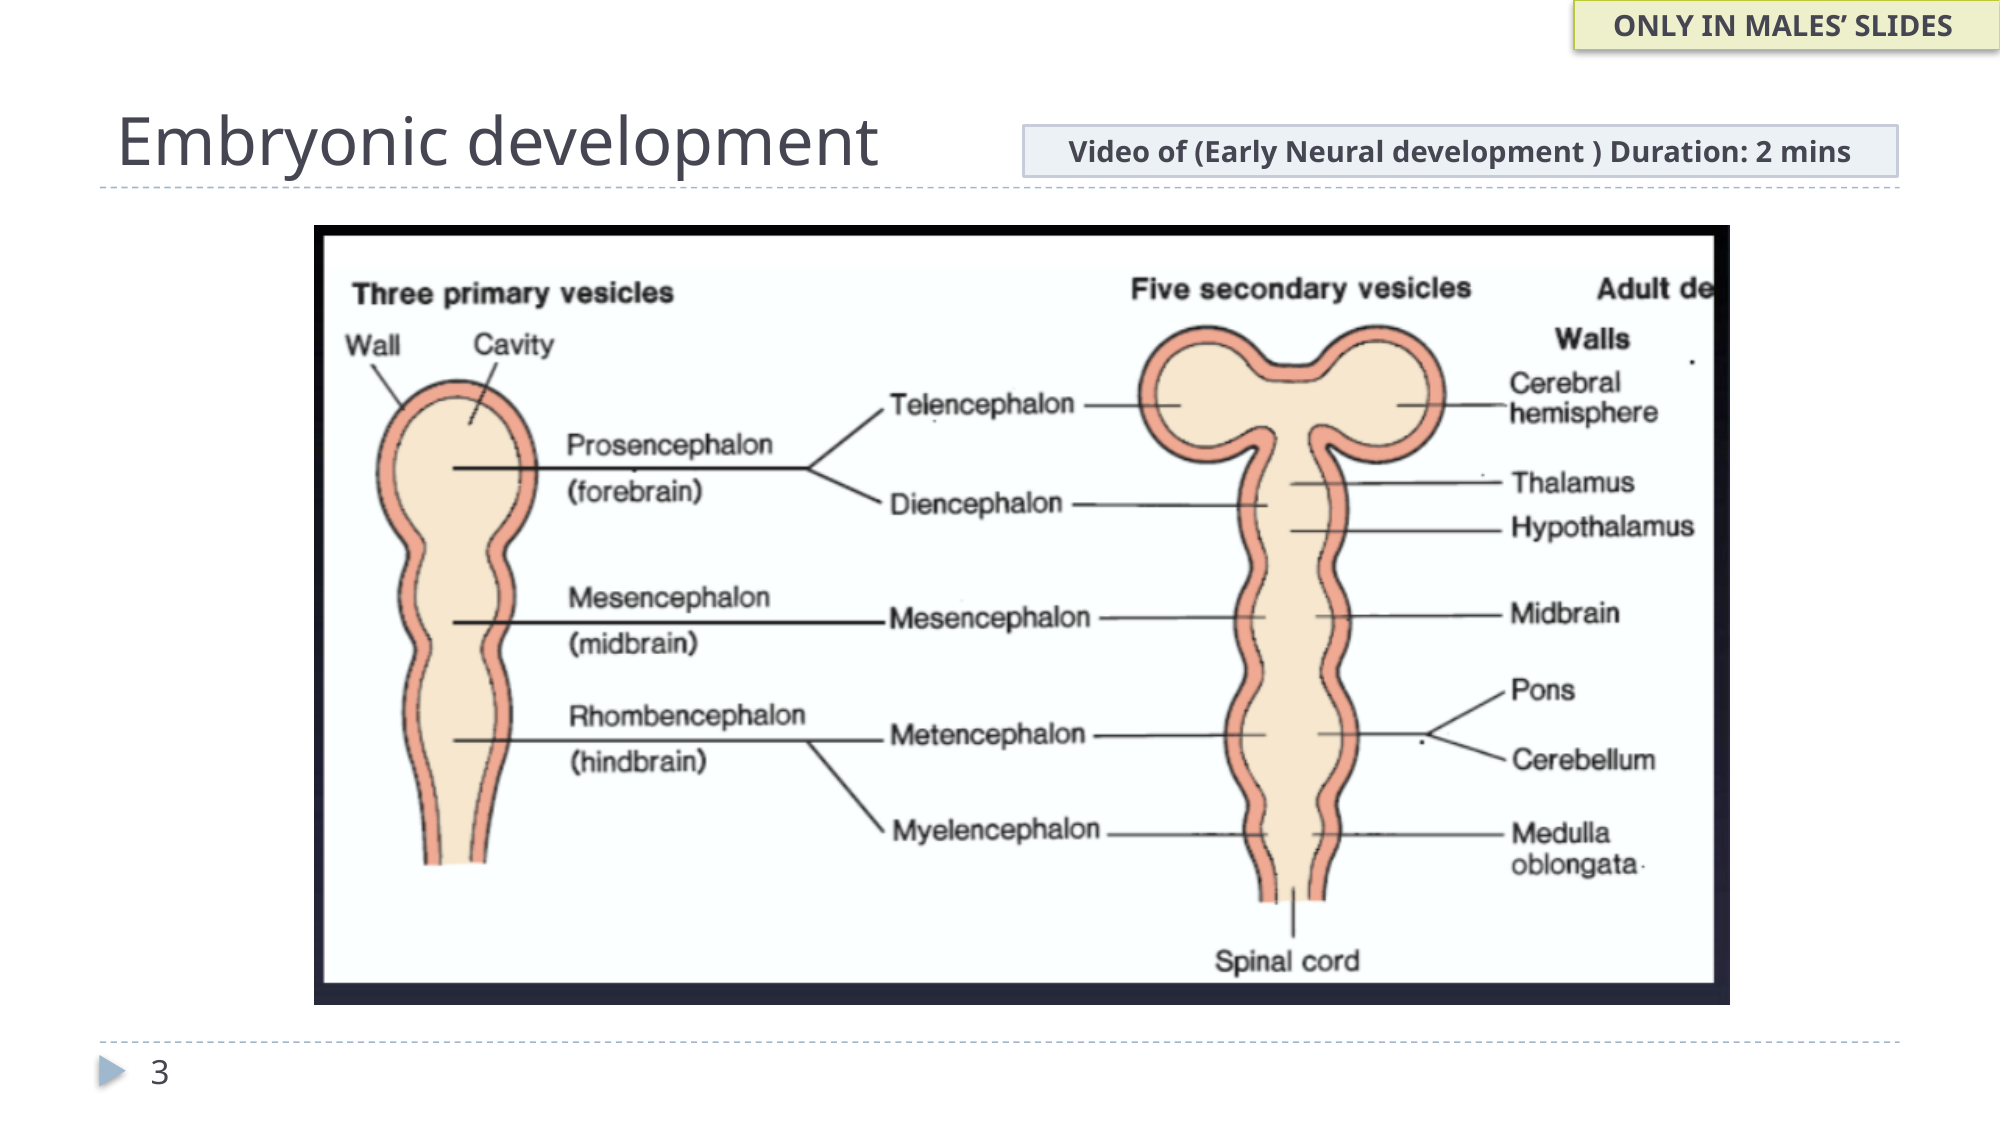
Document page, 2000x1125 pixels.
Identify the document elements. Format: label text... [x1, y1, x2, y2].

text_box Video of (Early Neural development ) Duration: 2 mins [1022, 124, 1899, 178]
slide_number 3 [133, 1042, 568, 1103]
text_box ONLY IN MALES’ SLIDES [1573, 0, 2000, 50]
title Embryonic development [99, 0, 939, 188]
picture [314, 225, 1730, 1005]
